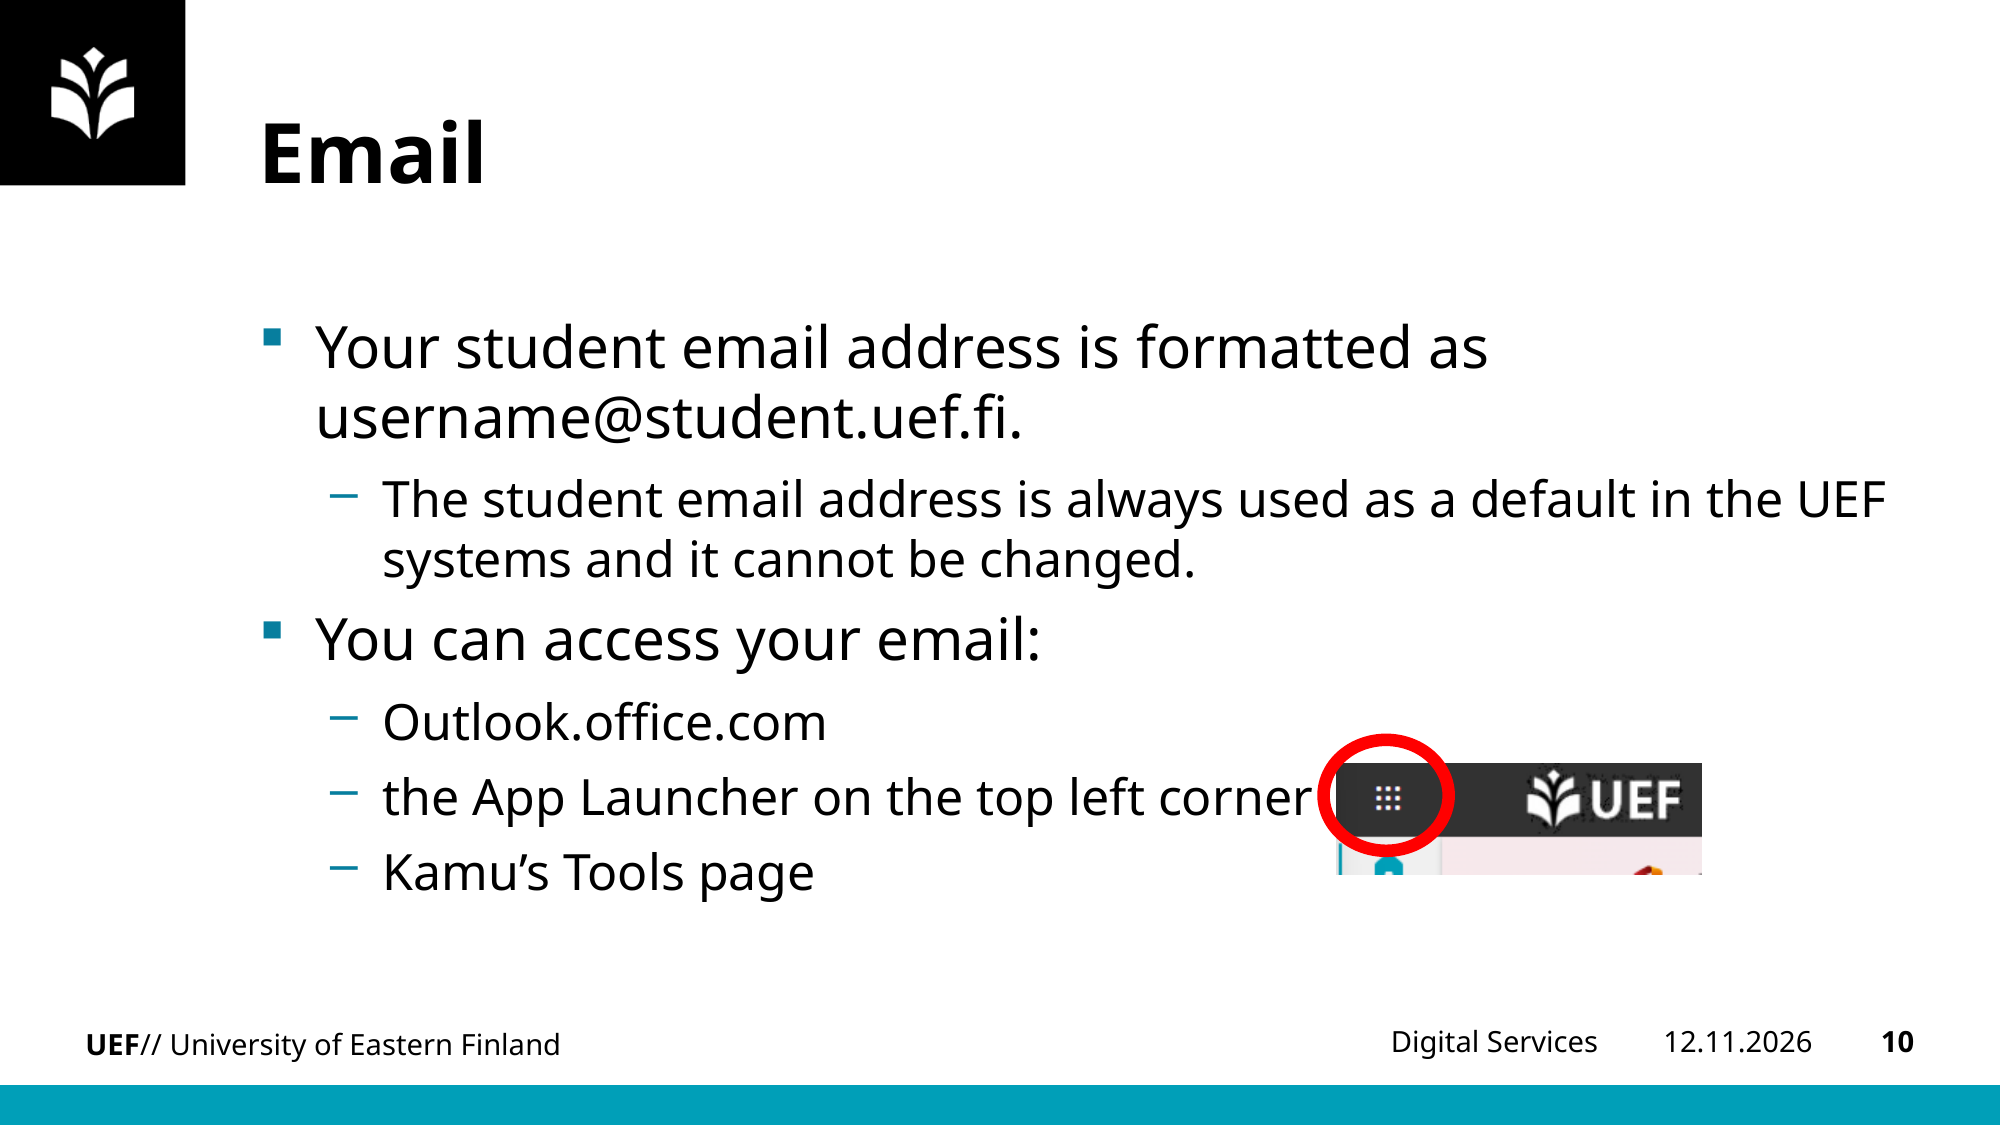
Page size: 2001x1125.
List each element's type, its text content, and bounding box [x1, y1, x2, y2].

list Your student email address is formatted as username@student.uef.fi. The student email address is always used as a default in the UEF systems and it cannot be changed. You can access your email: Outlook.office.com the App Launcher on the top left corner Kamu’s Tools page [243, 302, 1914, 988]
slide_number 10 [1827, 1019, 1930, 1067]
title Email [243, 107, 1914, 274]
text_box [1321, 737, 1438, 824]
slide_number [1640, 1019, 1827, 1067]
footer Digital Services [587, 1019, 1614, 1068]
picture [1335, 763, 1703, 875]
